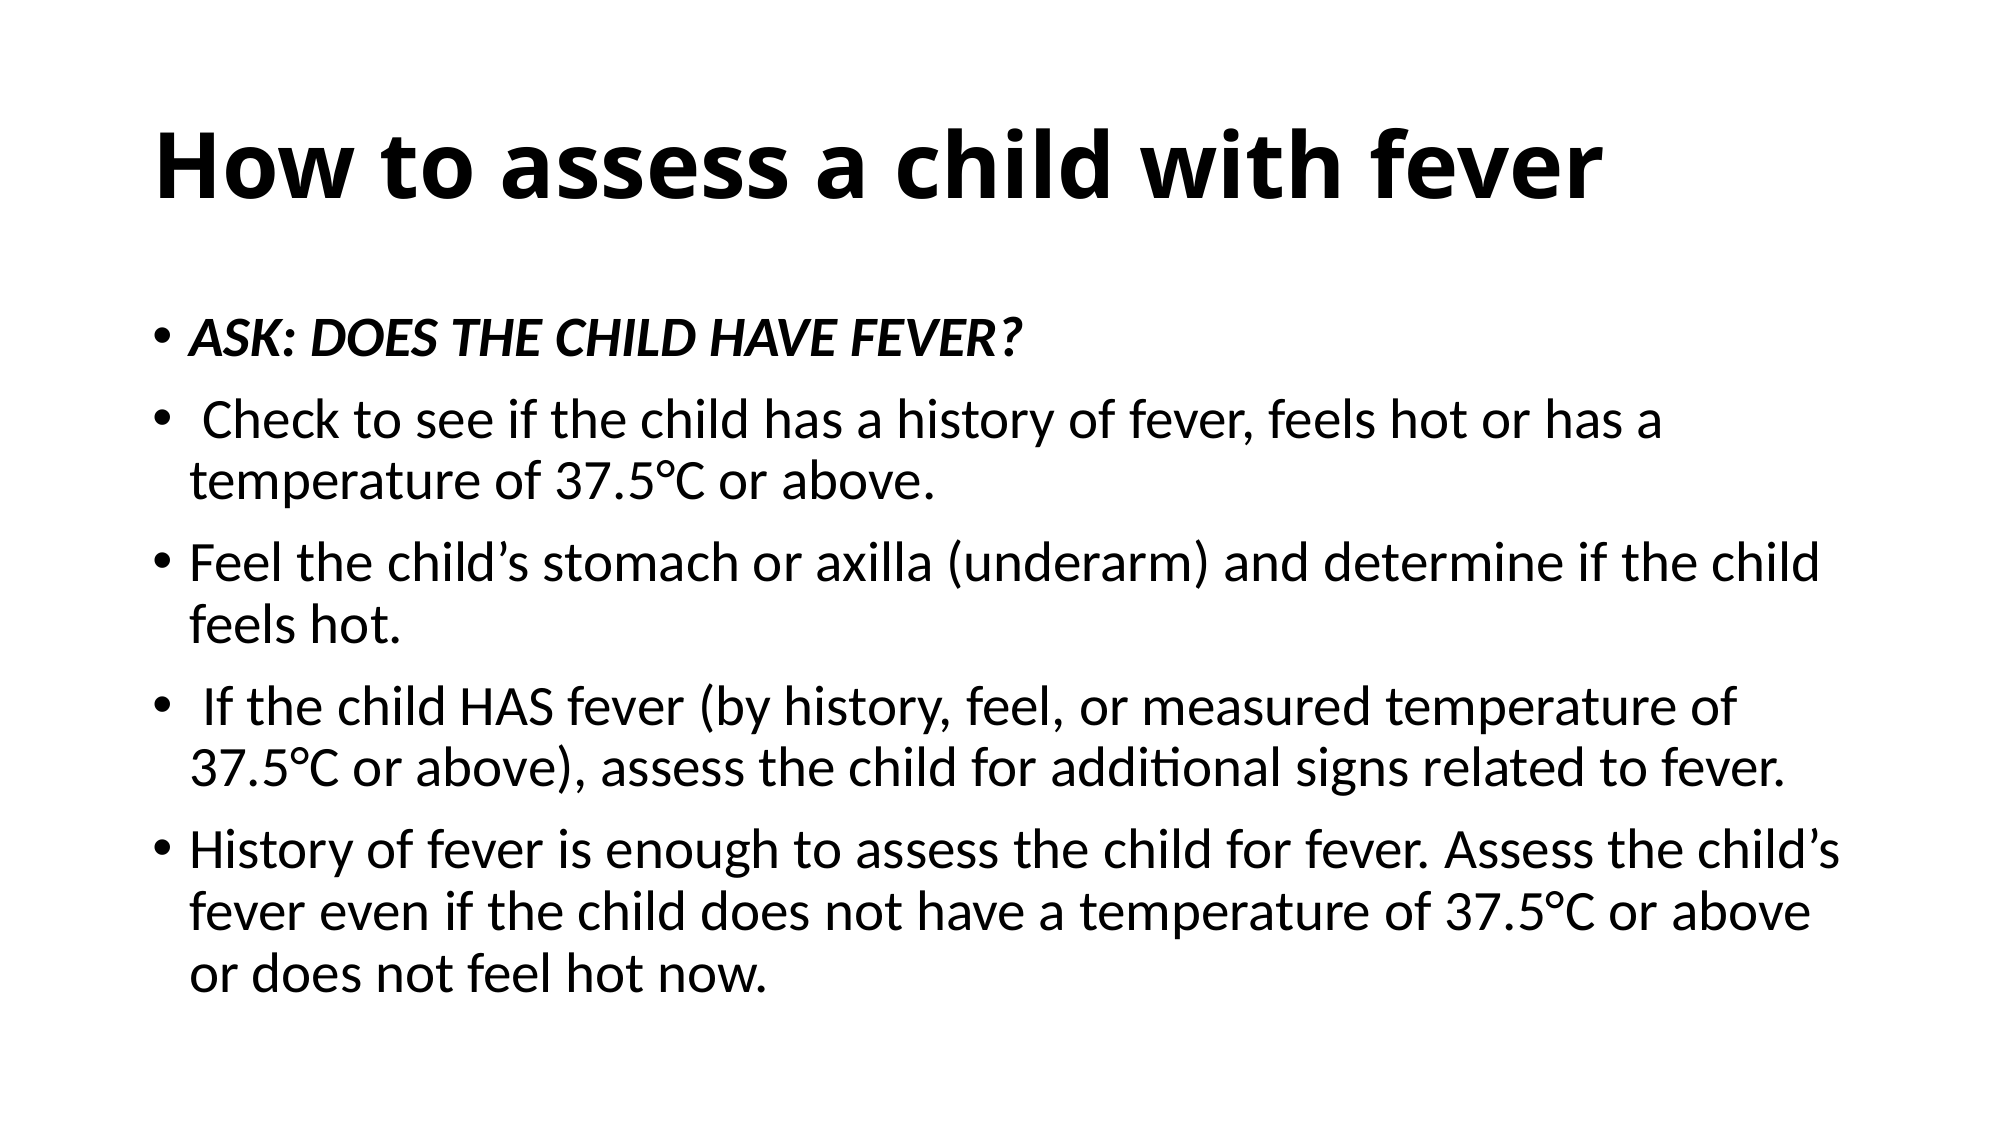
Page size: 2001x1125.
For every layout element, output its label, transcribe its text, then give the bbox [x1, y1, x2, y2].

title How to assess a child with fever [137, 59, 1863, 278]
list ASK: DOES THE CHILD HAVE FEVER? Check to see if the child has a history of fever, feels hot or has a temperature of 37.5°C or above. Feel the child’s stomach or axilla (underarm) and determine if the child feels hot. If the child HAS fever (by history, feel, or measured temperature of 37.5°C or above), assess the child for additional signs related to fever. History of fever is enough to assess the child for fever. Assess the child’s fever even if the child does not have a temperature of 37.5°C or above or does not feel hot now. [137, 299, 1863, 1014]
